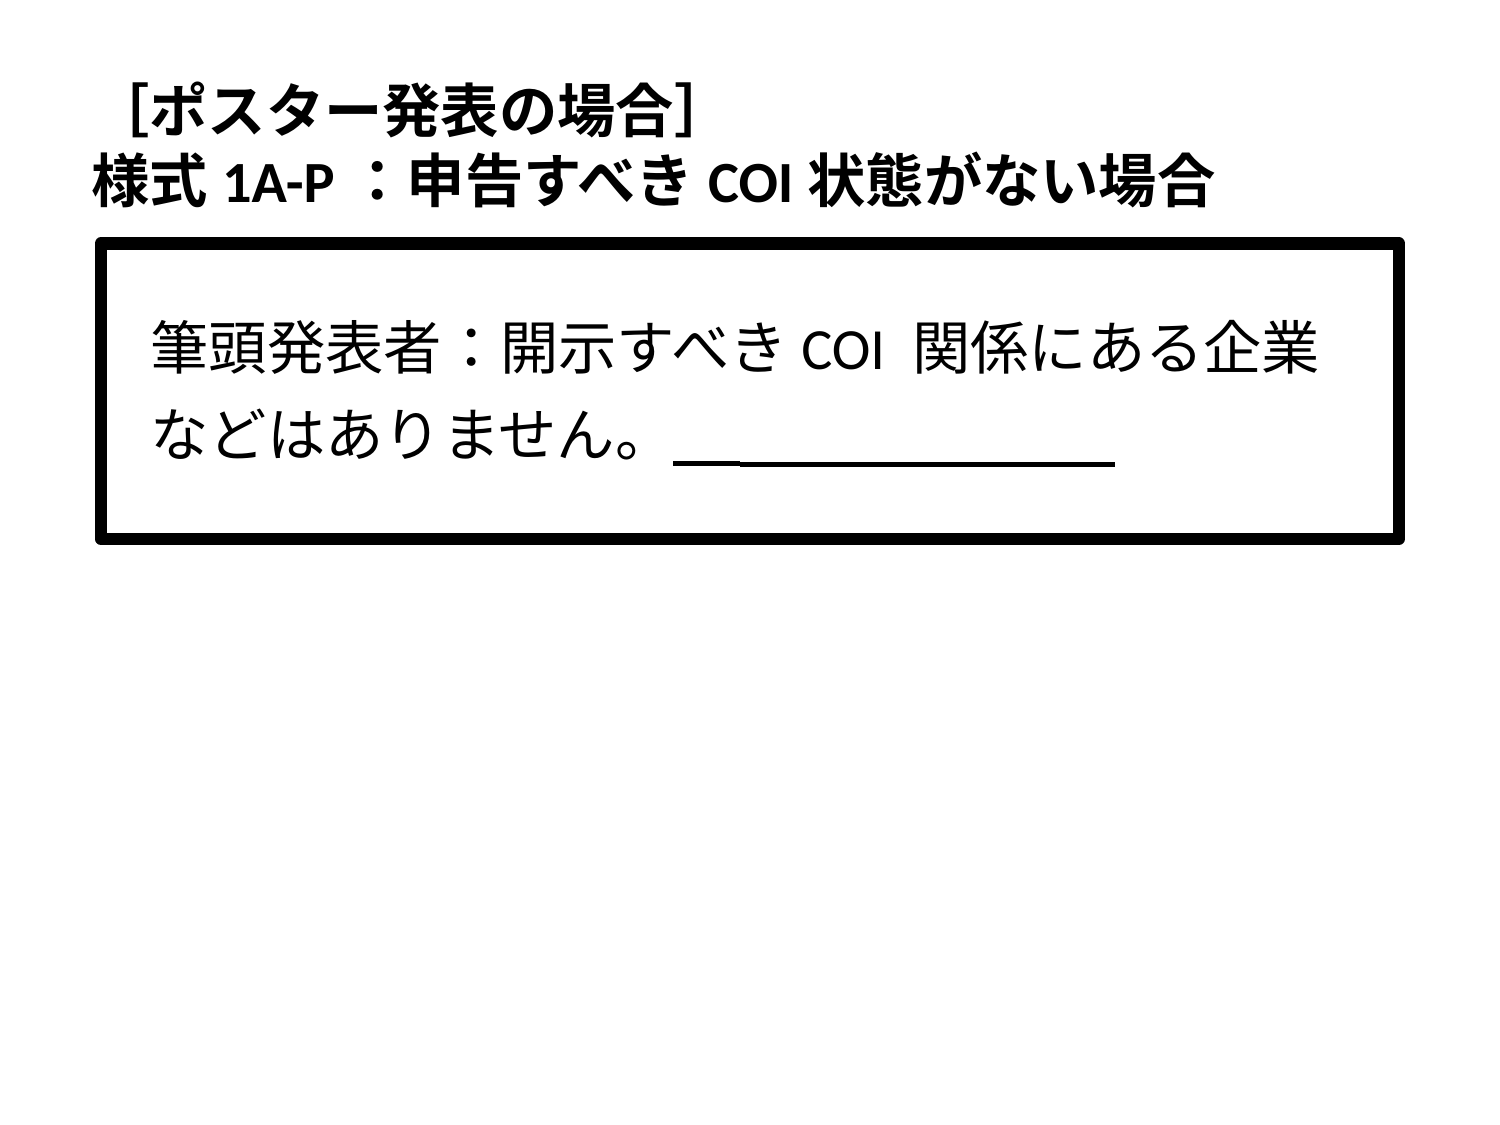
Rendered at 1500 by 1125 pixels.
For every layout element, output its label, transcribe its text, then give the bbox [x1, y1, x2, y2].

text_box ［ポスター発表の場合］ 様式1A-P：申告すべきCOI状態がない場合 [76, 67, 1424, 222]
text_box [99, 241, 1401, 541]
